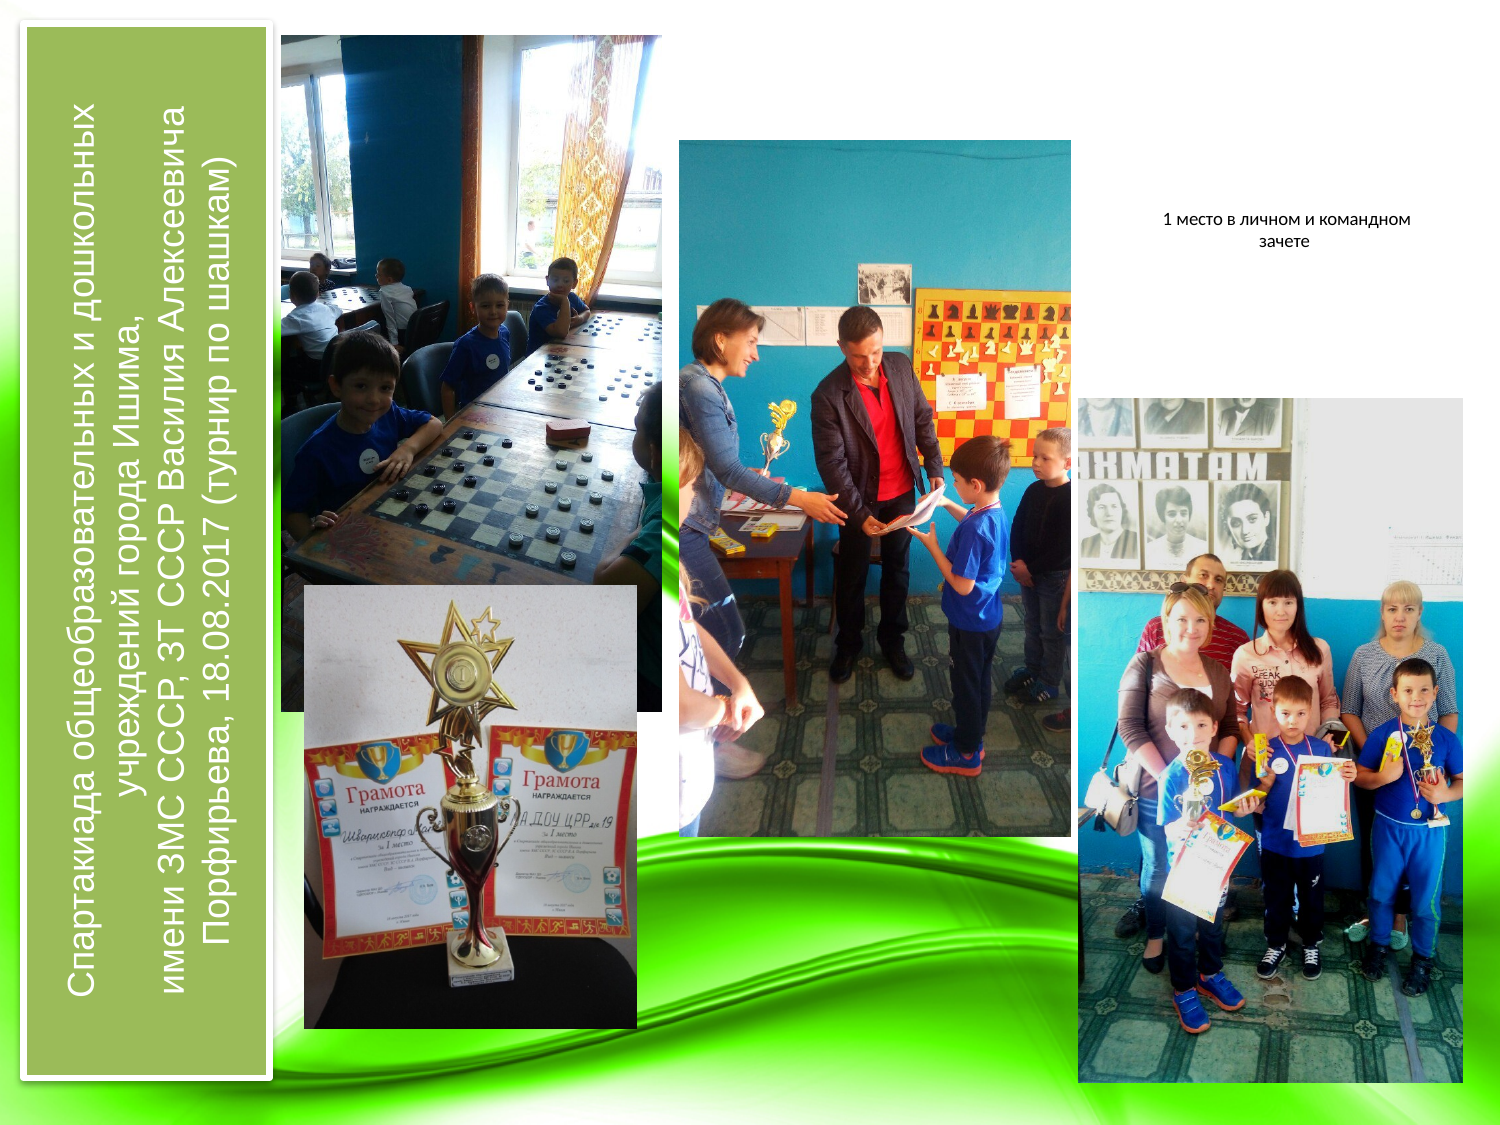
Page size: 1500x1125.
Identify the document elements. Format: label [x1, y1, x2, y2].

list [679, 140, 1072, 837]
list [280, 34, 663, 713]
picture [0, 0, 1500, 1125]
